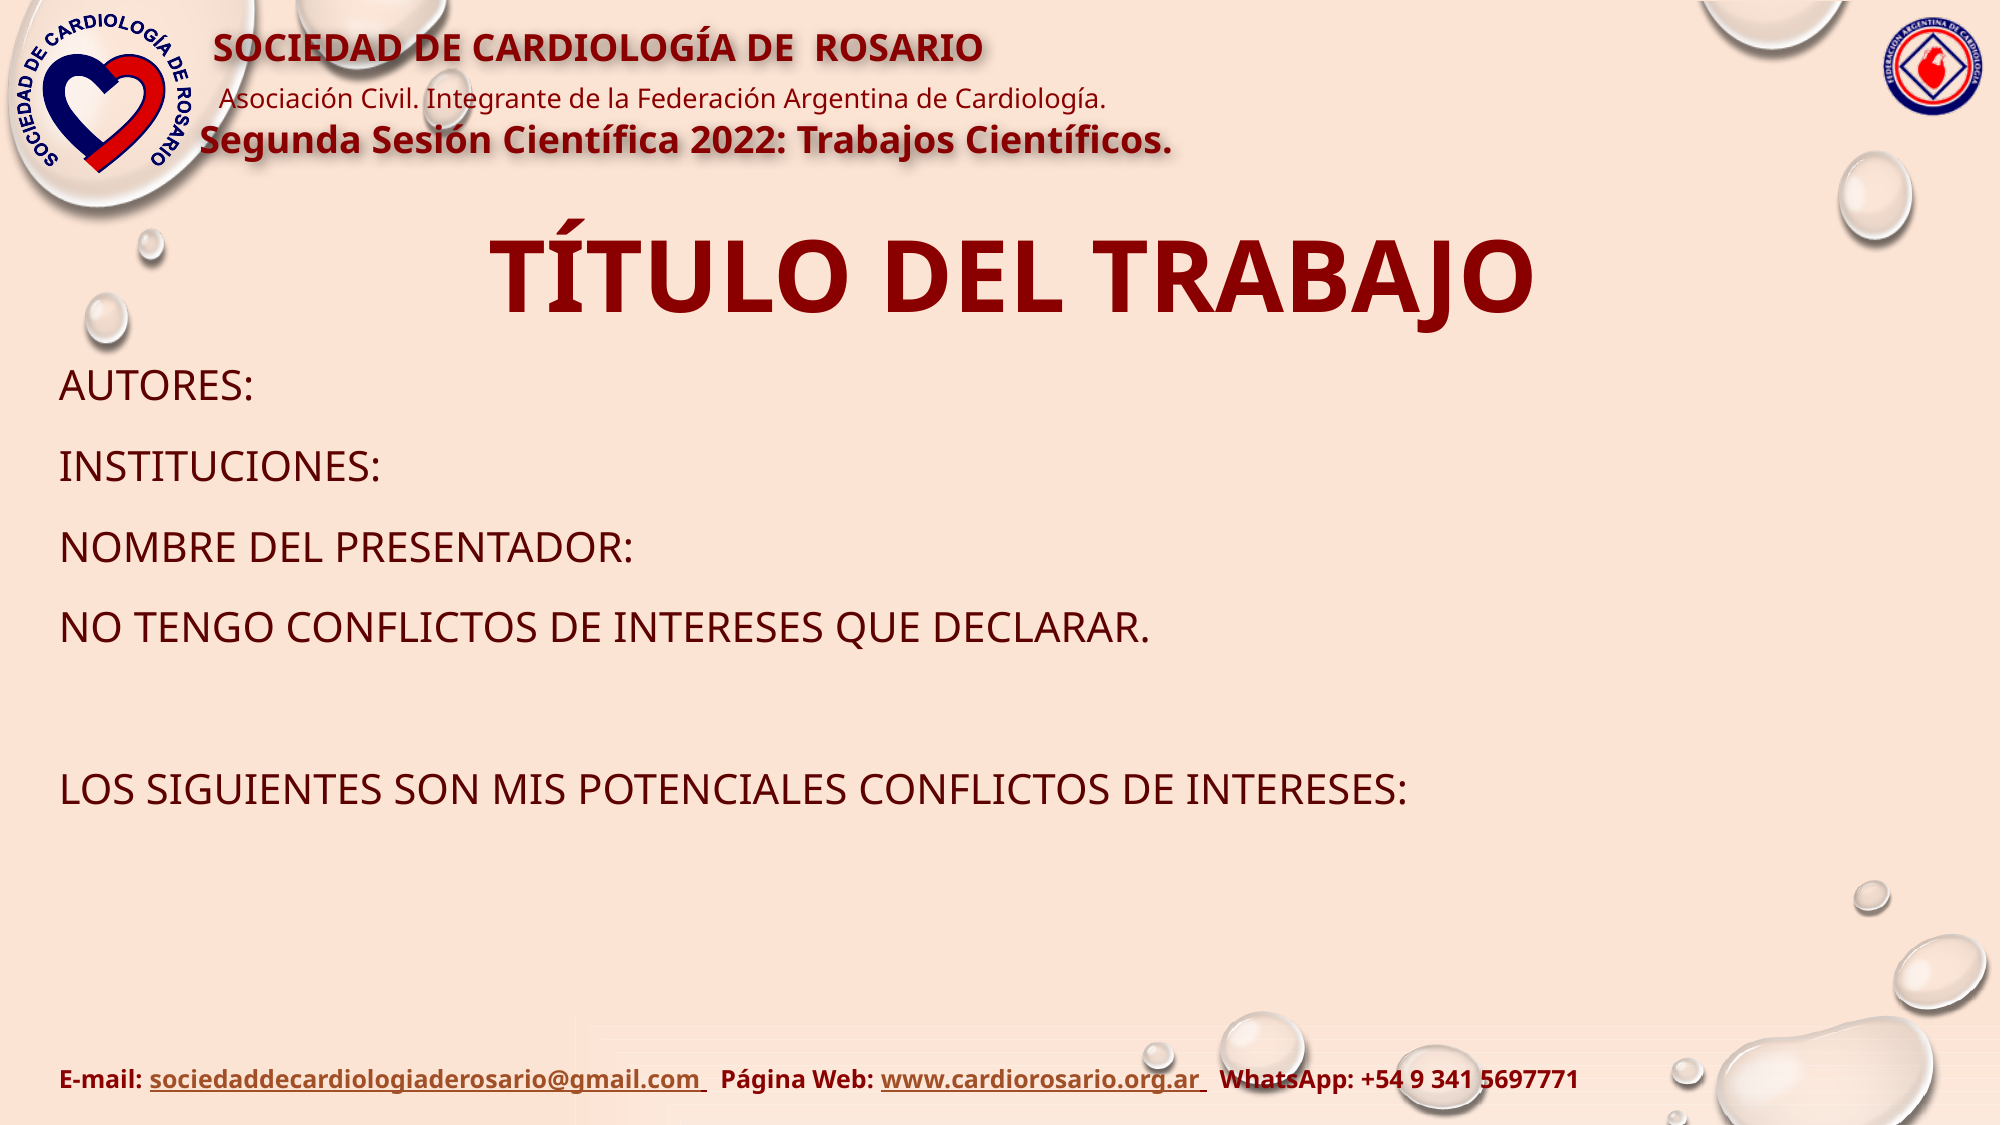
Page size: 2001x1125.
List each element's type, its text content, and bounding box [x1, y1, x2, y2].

picture [0, 0, 971, 679]
picture [0, 713, 1999, 1125]
footer E-mail: sociedaddecardiologiaderosario@gmail.com Página Web: www.cardiorosario.org.ar WhatsApp: +54 9 341 5697771 [43, 1065, 1628, 1125]
picture [962, 39, 971, 57]
picture [1258, 1, 1986, 680]
subtitle Autores: Instituciones: Nombre del Presentador: No tengo conflictos de intereses que declarar. Los siguientes son mis potenciales conflictos de intereses: [43, 341, 1957, 981]
title Título del TRABAJO [43, 213, 1957, 341]
